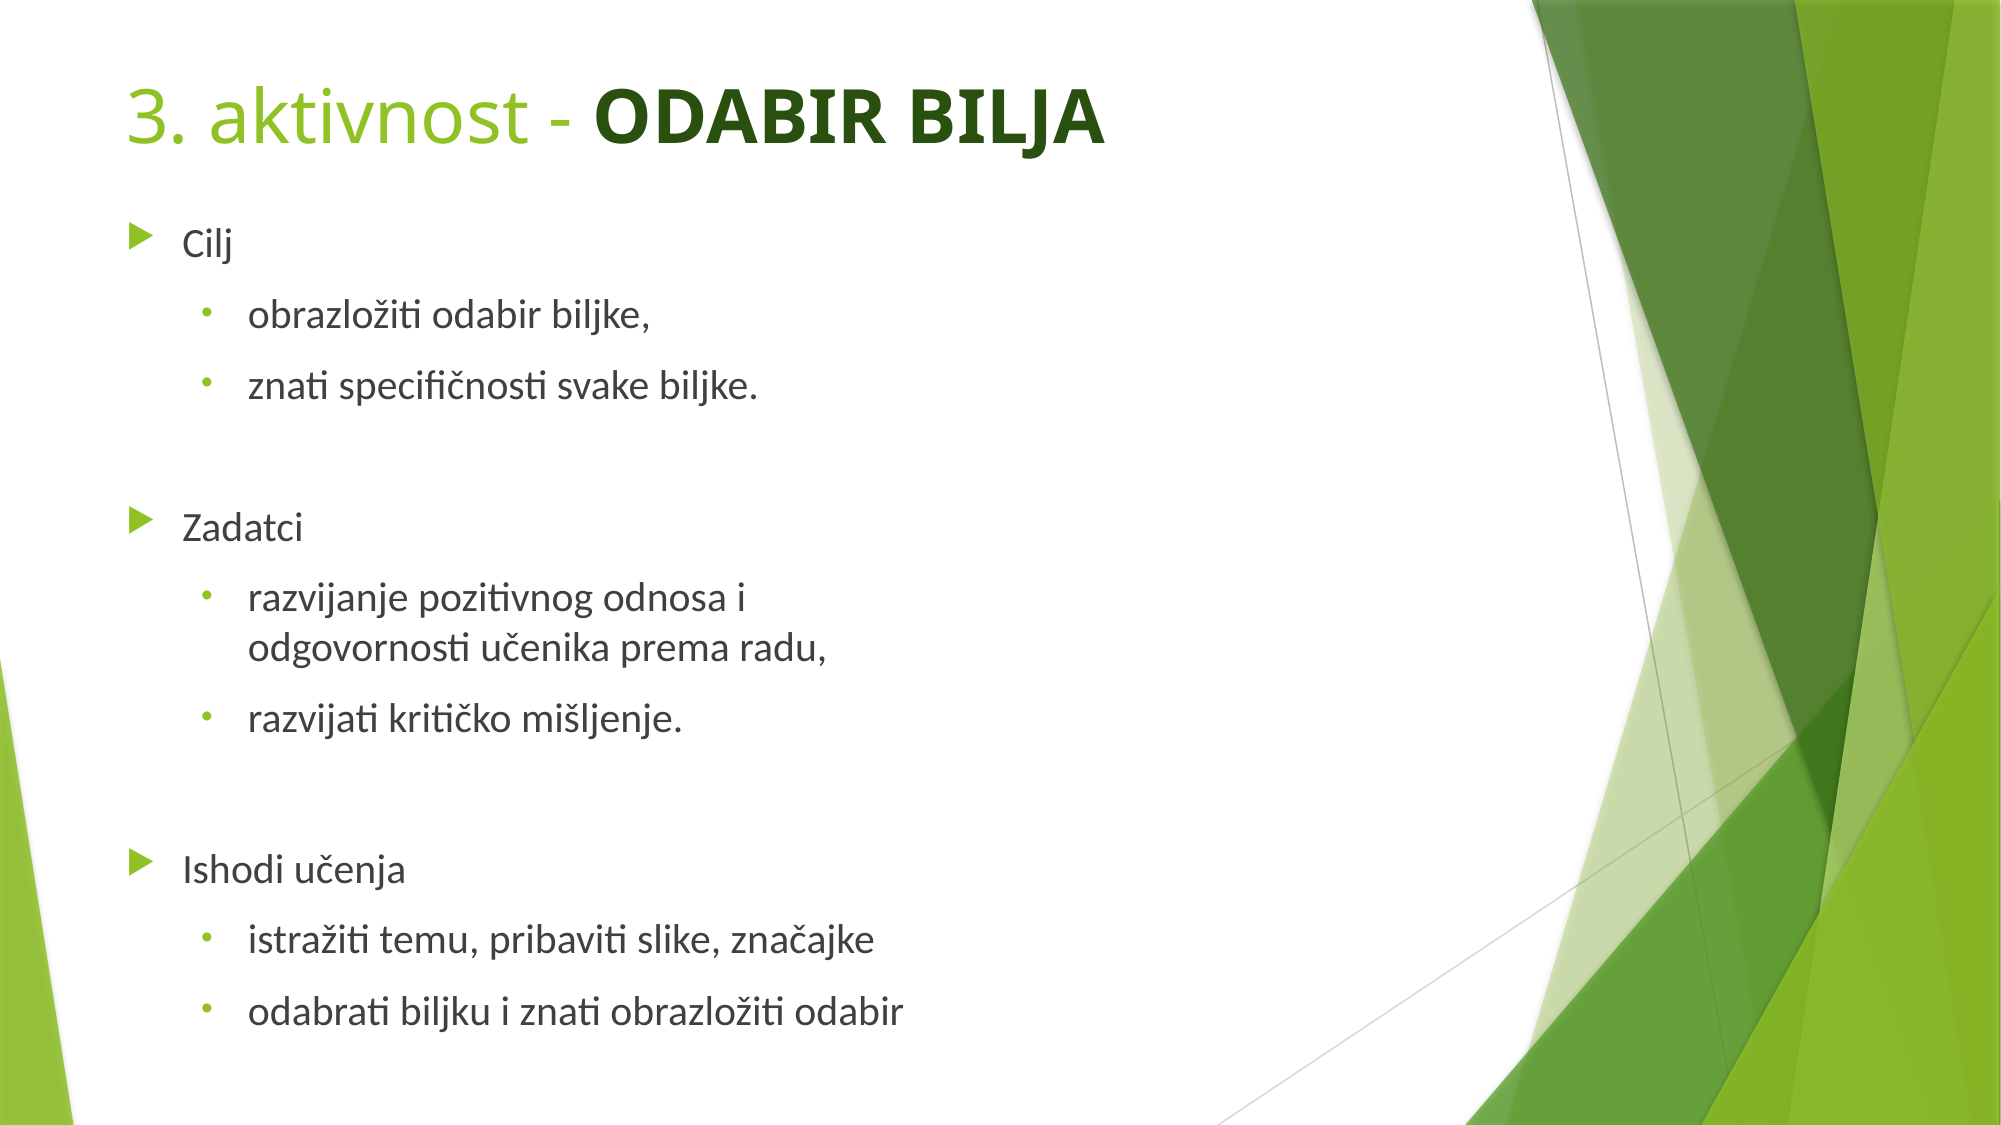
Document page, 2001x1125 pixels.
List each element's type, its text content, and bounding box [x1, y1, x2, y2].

title 3. aktivnost - ODABIR BILJA [111, 61, 1522, 230]
list Cilj obrazložiti odabir biljke, znati specifičnosti svake biljke. Zadatci razvijanje pozitivnog odnosa i odgovornosti učenika prema radu, razvijati kritičko mišljenje. Ishodi učenja istražiti temu, pribaviti slike, značajke odabrati biljku i znati obrazložiti odabir [111, 208, 948, 845]
